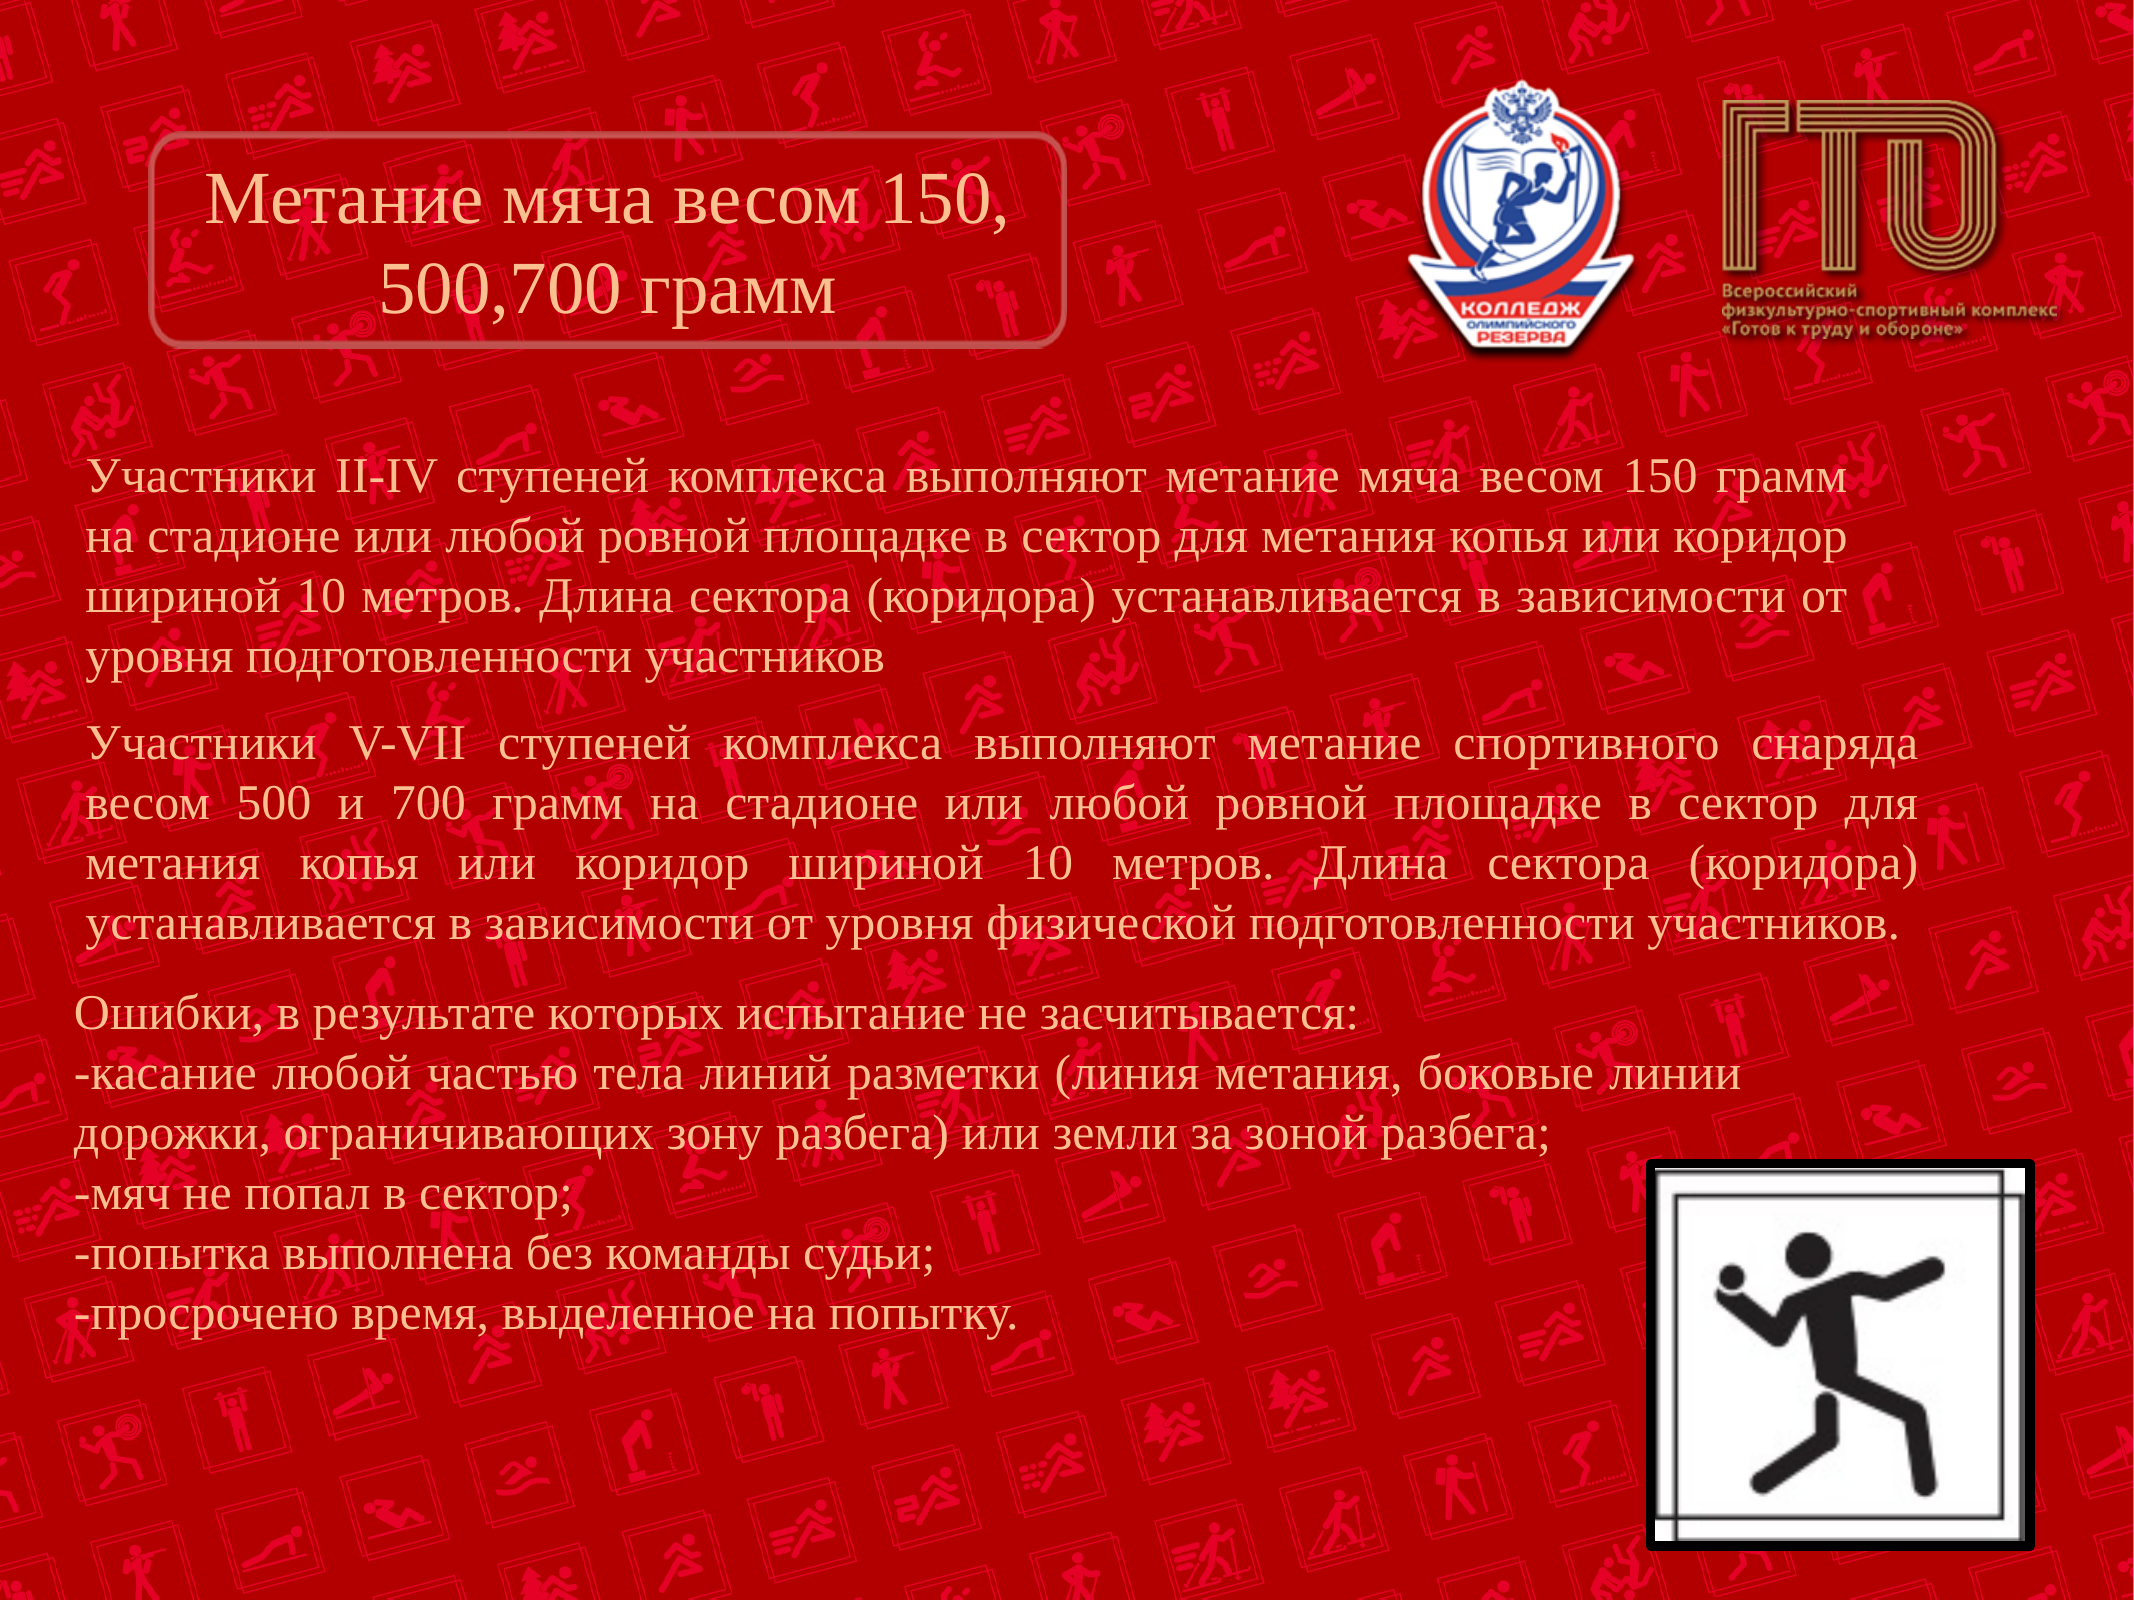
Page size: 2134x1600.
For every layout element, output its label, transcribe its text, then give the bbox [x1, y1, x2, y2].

text_box Участники V-VII ступеней комплекса выполняют метание спортивного снаряда весом 500 и 700 грамм на стадионе или любой ровной площадке в сектор для метания копья или коридор шириной 10 метров. Длина сектора (коридора) устанавливается в зависимости от уровня физической подготовленности участников. [70, 702, 1934, 957]
text_box Участники II-IV ступеней комплекса выполняют метание мяча весом 150 грамм на стадионе или любой ровной площадке в сектор для метания копья или коридор шириной 10 метров. Длина сектора (коридора) устанавливается в зависимости от уровня подготовленности участников [70, 435, 1864, 690]
picture [0, 0, 2134, 1600]
text_box Ошибки, в результате которых испытание не засчитывается: -касание любой частью тела линий разметки (линия метания, боковые линии дорожки, ограничивающих зону разбега) или земли за зоной разбега; -мяч не попал в сектор; -попытка выполнена без команды судьи; -просрочено время, выделенное на попытку. [59, 972, 1758, 1348]
